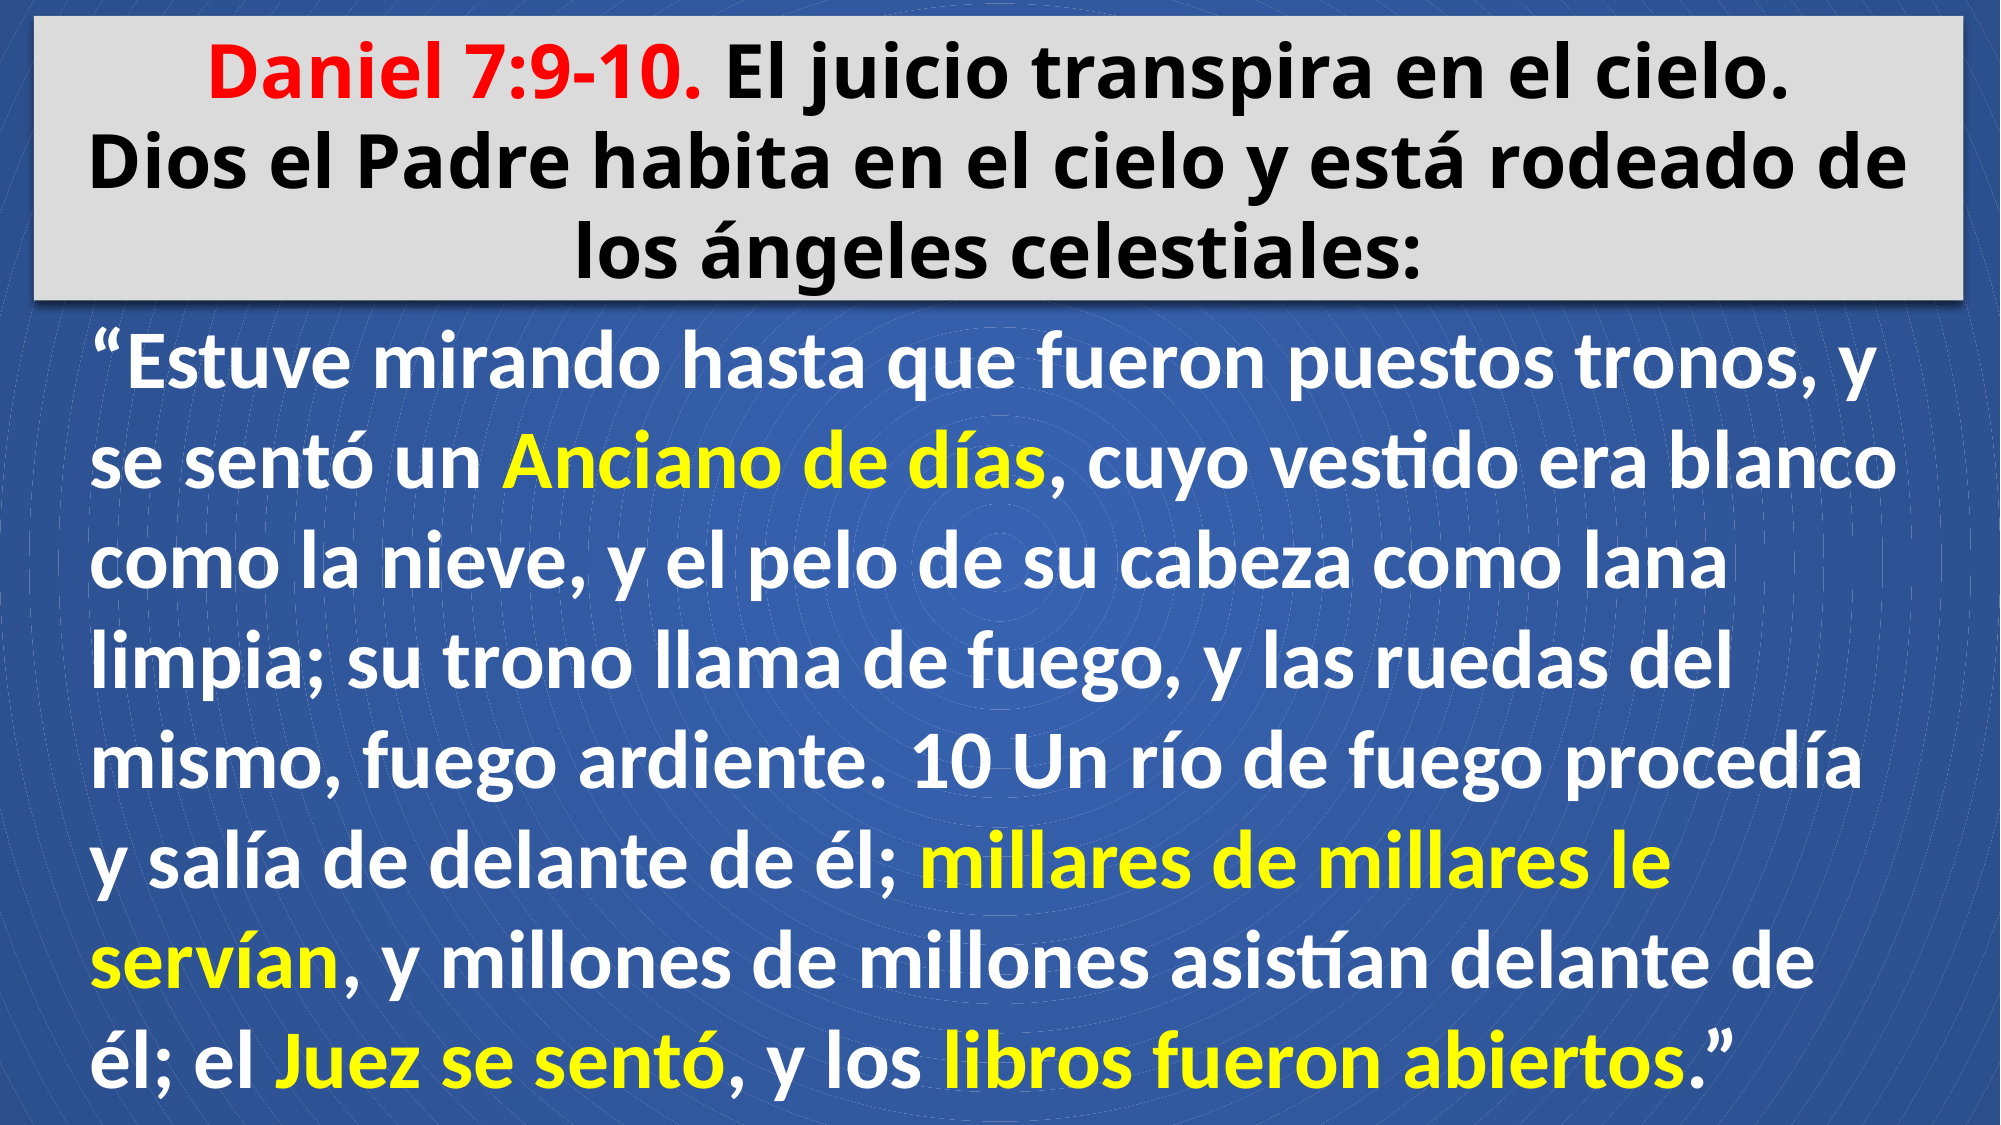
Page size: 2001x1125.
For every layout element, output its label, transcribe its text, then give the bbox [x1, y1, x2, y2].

text_box Daniel 7:9-10. El juicio transpira en el cielo. Dios el Padre habita en el cielo y está rodeado de los ángeles celestiales: [33, 15, 1964, 301]
text_box “Estuve mirando hasta que fueron puestos tronos, y se sentó un Anciano de días, cuyo vestido era blanco como la nieve, y el pelo de su cabeza como lana limpia; su trono llama de fuego, y las ruedas del mismo, fuego ardiente. 10 Un río de fuego procedía y salía de delante de él; millares de millares le servían, y millones de millones asistían delante de él; el Juez se sentó, y los libros fueron abiertos.” [75, 315, 1931, 1113]
